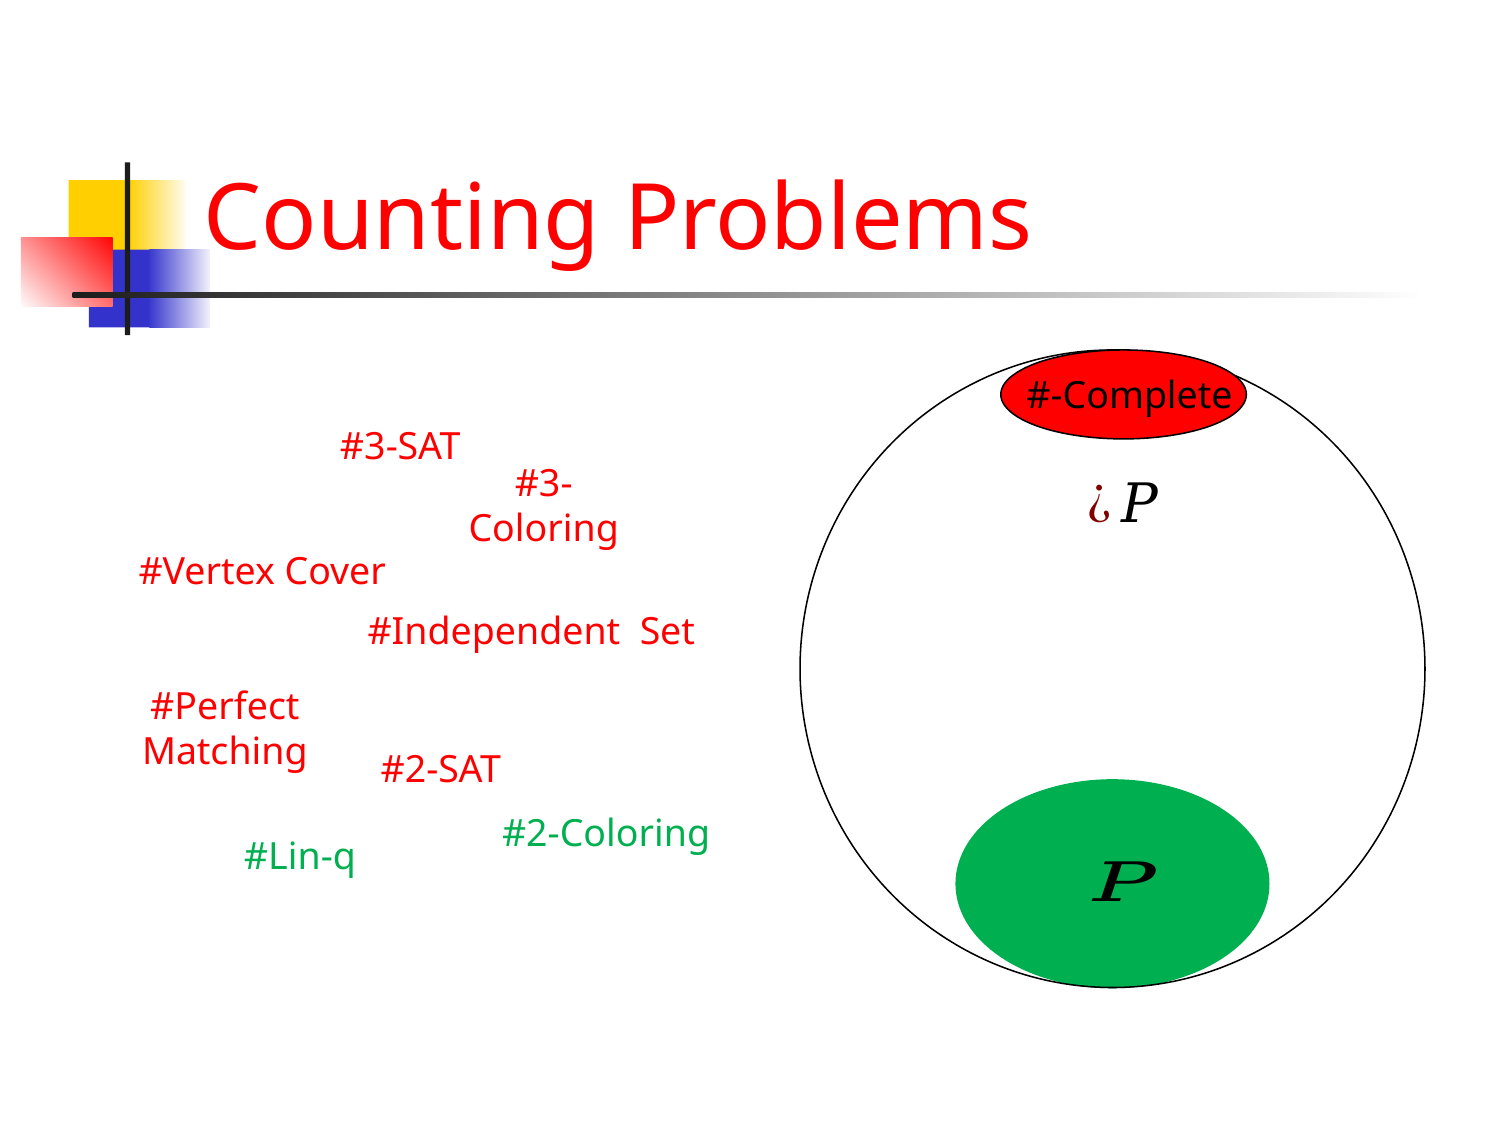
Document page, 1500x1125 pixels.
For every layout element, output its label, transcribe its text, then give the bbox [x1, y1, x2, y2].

text_box #Perfect Matching [50, 674, 400, 780]
text_box [1000, 349, 1247, 439]
text_box #Independent Set [349, 599, 713, 660]
text_box #Vertex Cover [112, 539, 413, 600]
text_box #Lin-q [149, 824, 450, 885]
text_box #2-Coloring [474, 801, 738, 862]
text_box [800, 351, 1426, 988]
text_box #3-Coloring [424, 451, 663, 557]
text_box #2-SAT [349, 737, 532, 798]
text_box #3-SAT [300, 414, 500, 475]
title Counting Problems [188, 34, 1468, 276]
